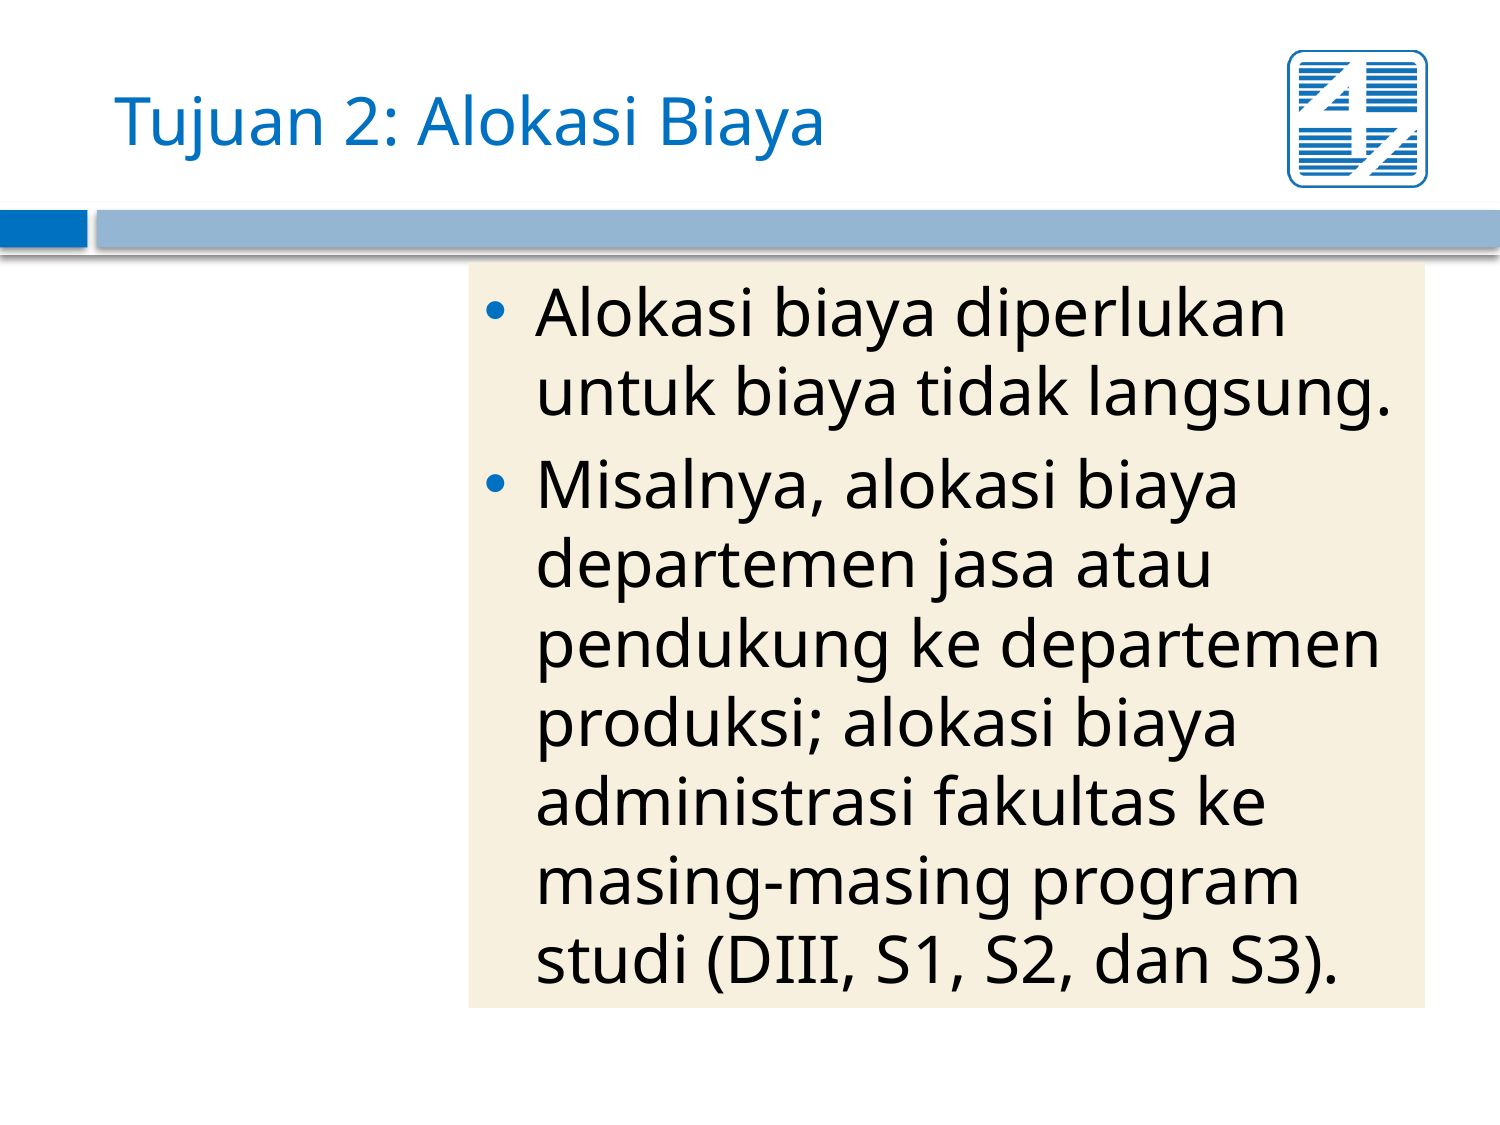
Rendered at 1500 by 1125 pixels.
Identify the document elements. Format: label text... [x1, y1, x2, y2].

list Alokasi biaya diperlukan untuk biaya tidak langsung. Misalnya, alokasi biaya departemen jasa atau pendukung ke departemen produksi; alokasi biaya administrasi fakultas ke masing-masing program studi (DIII, S1, S2, dan S3). [468, 262, 1425, 1008]
title Tujuan 2: Alokasi Biaya [99, 37, 1438, 200]
